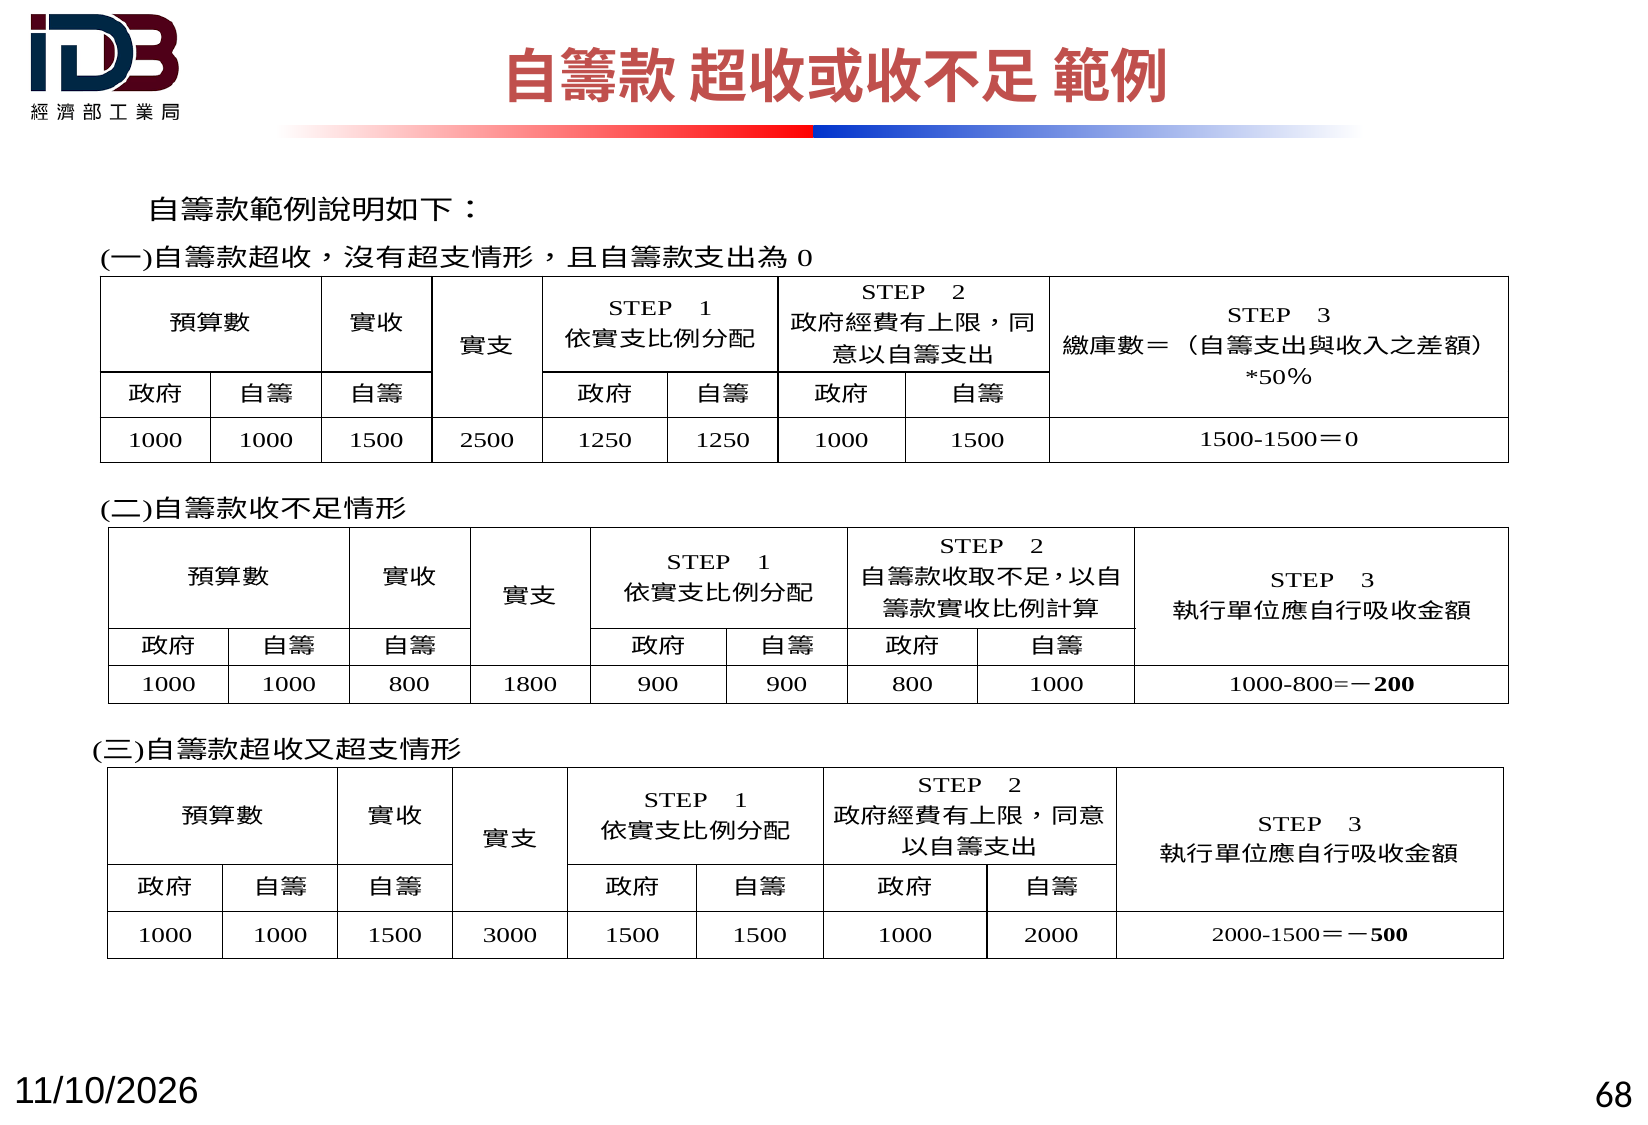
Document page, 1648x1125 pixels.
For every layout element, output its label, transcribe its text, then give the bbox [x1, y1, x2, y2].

picture [0, 0, 81, 132]
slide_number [0, 1058, 316, 1121]
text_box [78, 187, 1595, 1016]
title 自籌款 超收或收不足 範例 [81, 0, 1590, 149]
